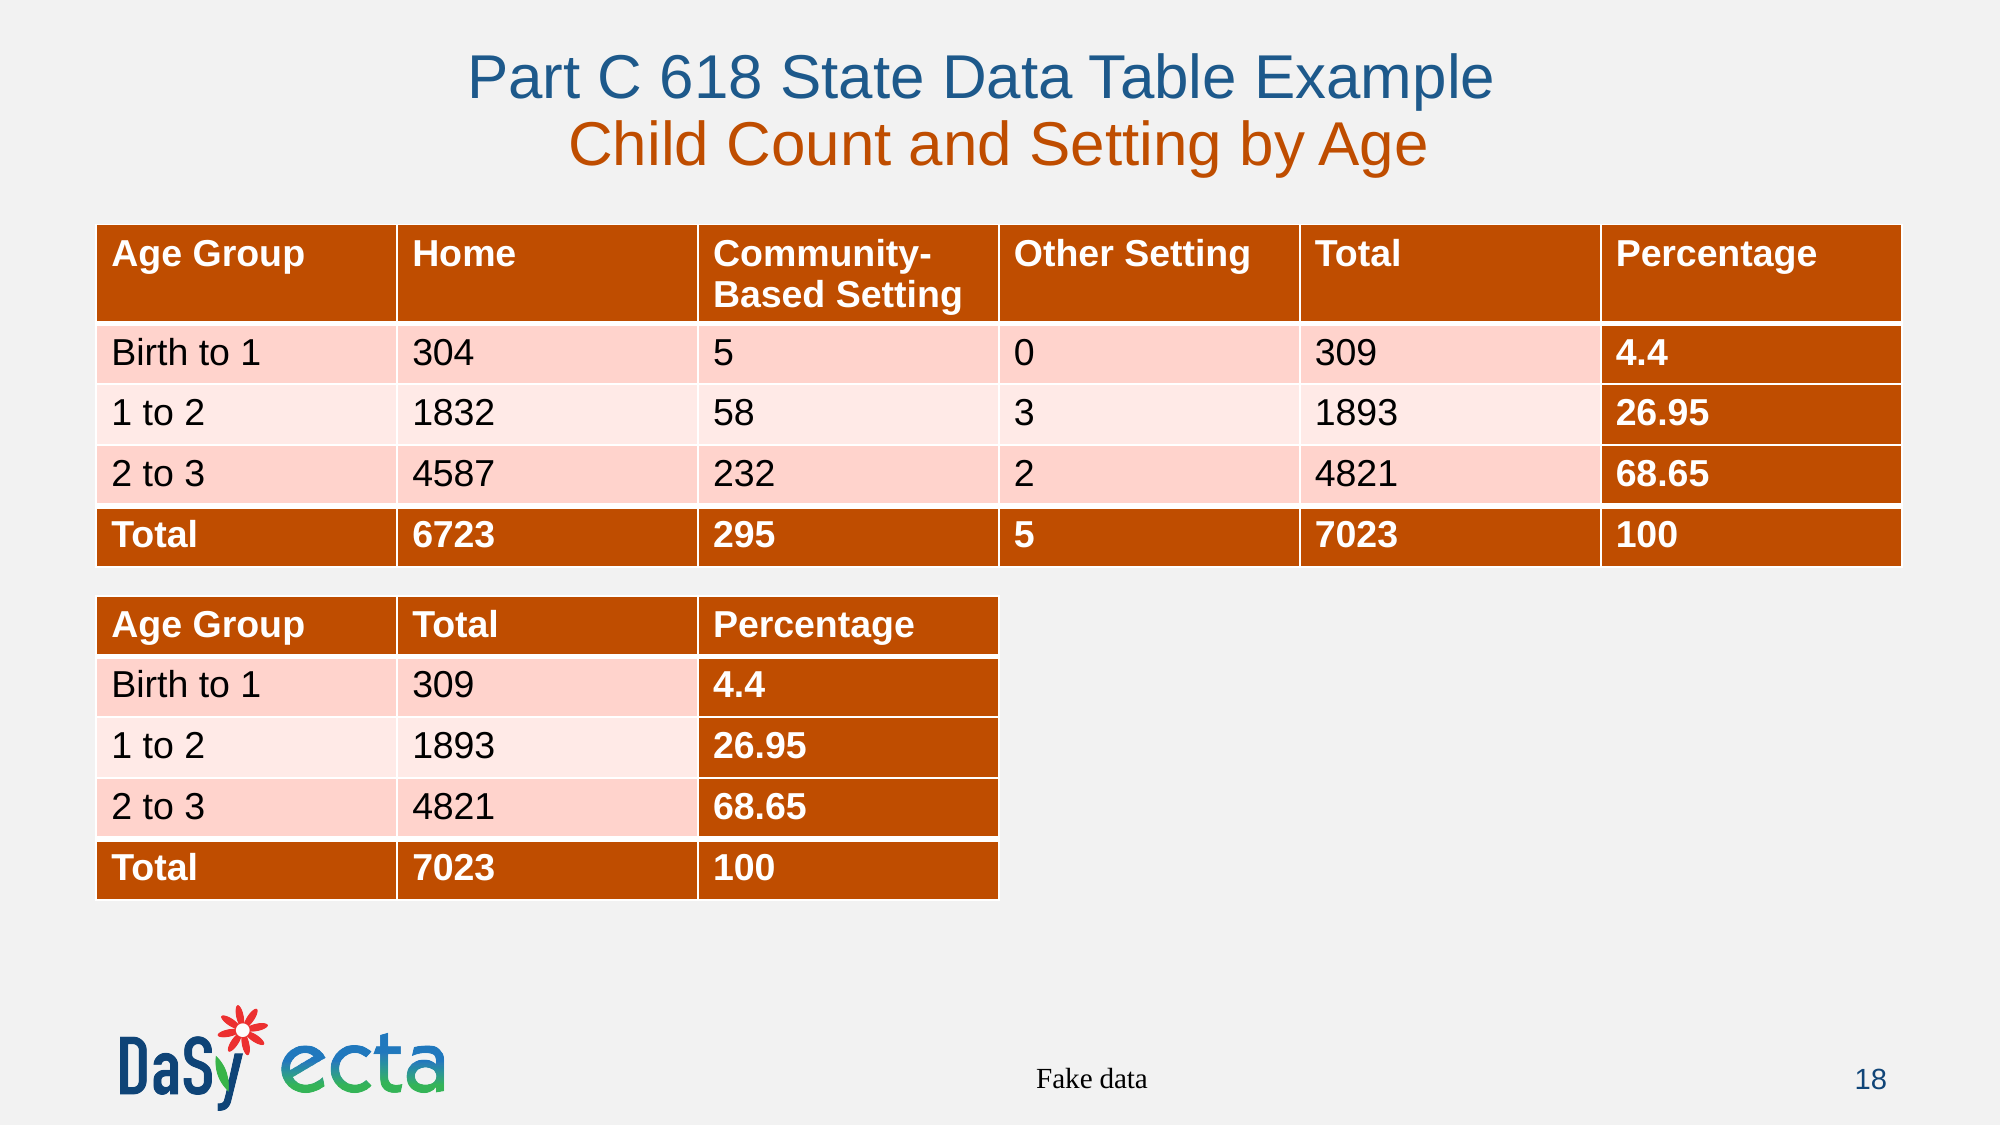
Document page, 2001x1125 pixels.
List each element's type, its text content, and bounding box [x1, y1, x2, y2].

table_header Home [398, 225, 697, 321]
table_cell 4.4 [699, 659, 998, 716]
table_cell 295 [699, 509, 998, 566]
table_cell Birth to 1 [97, 659, 396, 716]
table_cell 2 to 3 [97, 779, 396, 836]
table_cell 1832 [398, 385, 697, 444]
table_cell 4821 [398, 779, 697, 836]
table_header Percentage [699, 597, 998, 654]
table_cell 7023 [1301, 509, 1600, 566]
table_header Percentage [1602, 225, 1901, 321]
table_cell 6723 [398, 509, 697, 566]
table_cell 5 [699, 326, 998, 383]
table_cell 2 [1000, 446, 1299, 503]
table_header Total [1301, 225, 1600, 321]
table_cell 5 [1000, 509, 1299, 566]
table_cell 1893 [398, 718, 697, 777]
table_cell 2 to 3 [97, 446, 396, 503]
table_cell 309 [398, 659, 697, 716]
table_cell 100 [1602, 509, 1901, 566]
table_cell 68.65 [699, 779, 998, 836]
table_cell 1 to 2 [97, 385, 396, 444]
table_header Age Group [97, 597, 396, 654]
table_cell 4821 [1301, 446, 1600, 503]
picture [120, 1005, 461, 1111]
table_cell 0 [1000, 326, 1299, 383]
table_cell 309 [1301, 326, 1600, 383]
table_header Age Group [97, 225, 396, 321]
footer Fake data [484, 1036, 1700, 1119]
table_cell 232 [699, 446, 998, 503]
table_cell Total [97, 509, 396, 566]
table_cell 26.95 [1602, 385, 1901, 444]
table_cell 1893 [1301, 385, 1600, 444]
table_cell 58 [699, 385, 998, 444]
table_cell 1 to 2 [97, 718, 396, 777]
table_cell 3 [1000, 385, 1299, 444]
table_header Total [398, 597, 697, 654]
table_cell 68.65 [1602, 446, 1901, 503]
table_cell Total [97, 842, 396, 899]
table_cell Birth to 1 [97, 326, 396, 383]
table_cell 26.95 [699, 718, 998, 777]
title Part C 618 State Data Table Example Child Count and Setting by Age [96, 37, 1902, 188]
slide_number 18 [1699, 1036, 1902, 1120]
table_cell 100 [699, 842, 998, 899]
table_cell 304 [398, 326, 697, 383]
table_cell 4587 [398, 446, 697, 503]
table_header Community-Based Setting [699, 225, 998, 321]
table_cell 4.4 [1602, 326, 1901, 383]
table_header Other Setting [1000, 225, 1299, 321]
table_cell 7023 [398, 842, 697, 899]
